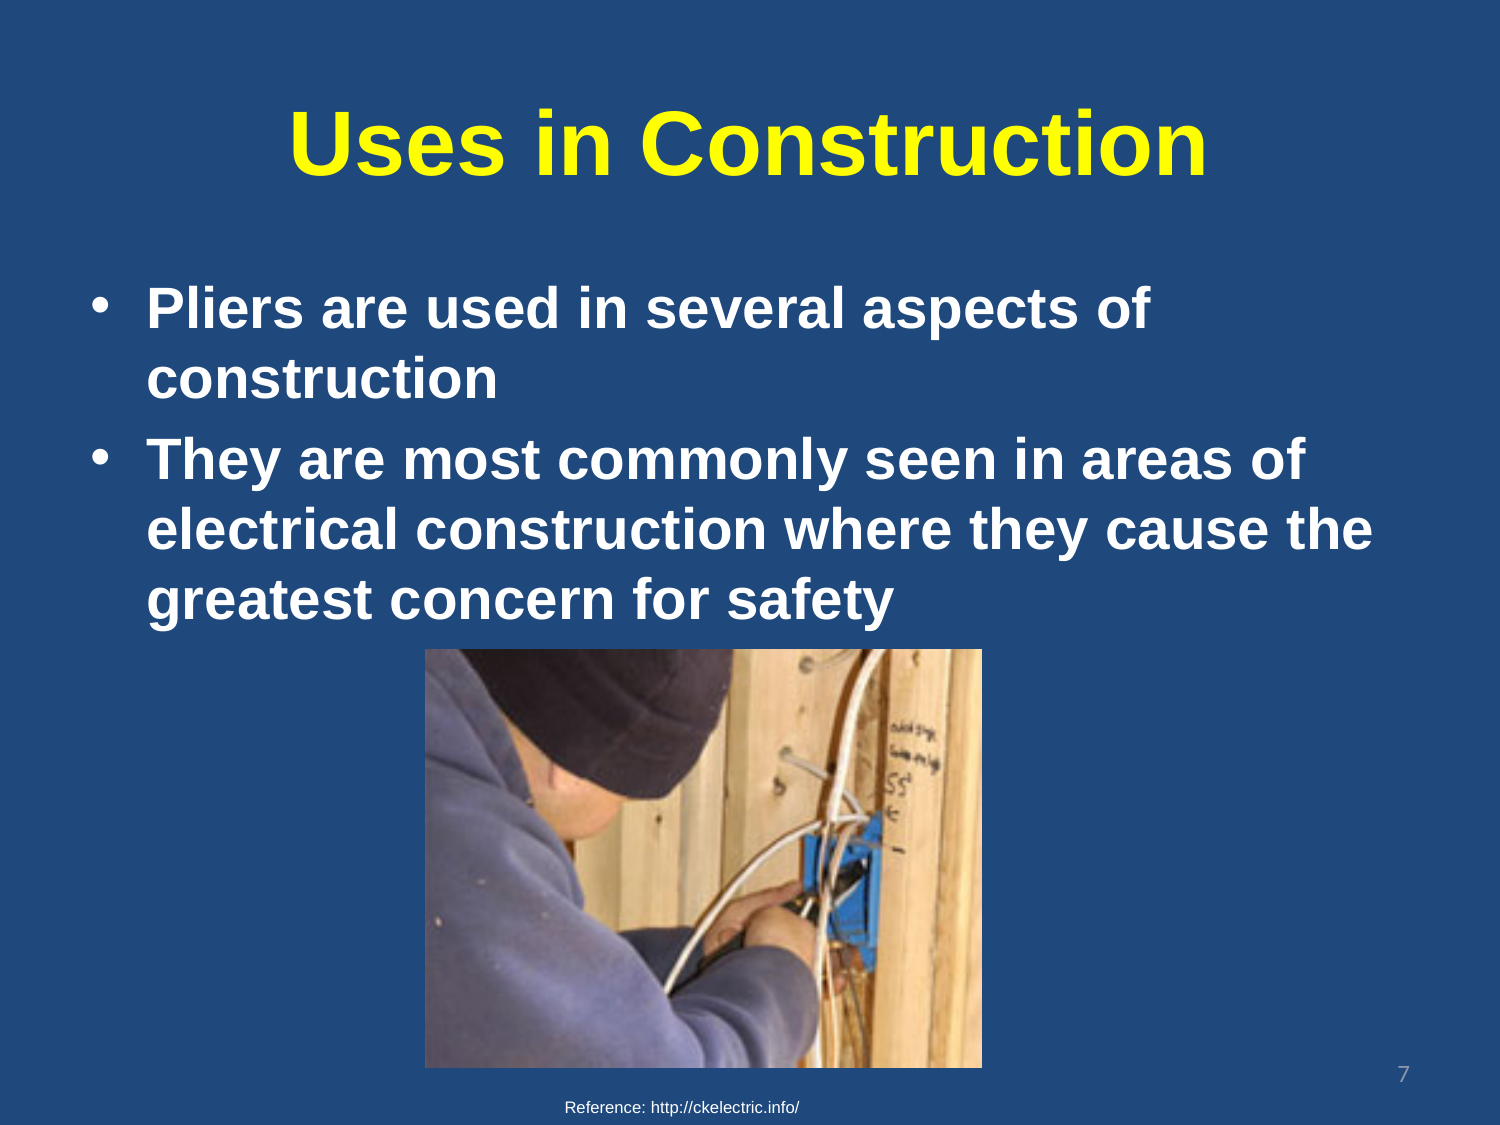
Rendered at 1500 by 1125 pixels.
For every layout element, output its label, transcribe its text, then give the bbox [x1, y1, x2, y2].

text_box Reference: http://ckelectric.info/ [549, 1089, 925, 1125]
picture [424, 649, 982, 1068]
slide_number 7 [1074, 1042, 1425, 1103]
list Pliers are used in several aspects of construction They are most commonly seen in areas of electrical construction where they cause the greatest concern for safety [75, 262, 1425, 1005]
title Uses in Construction [75, 45, 1425, 233]
